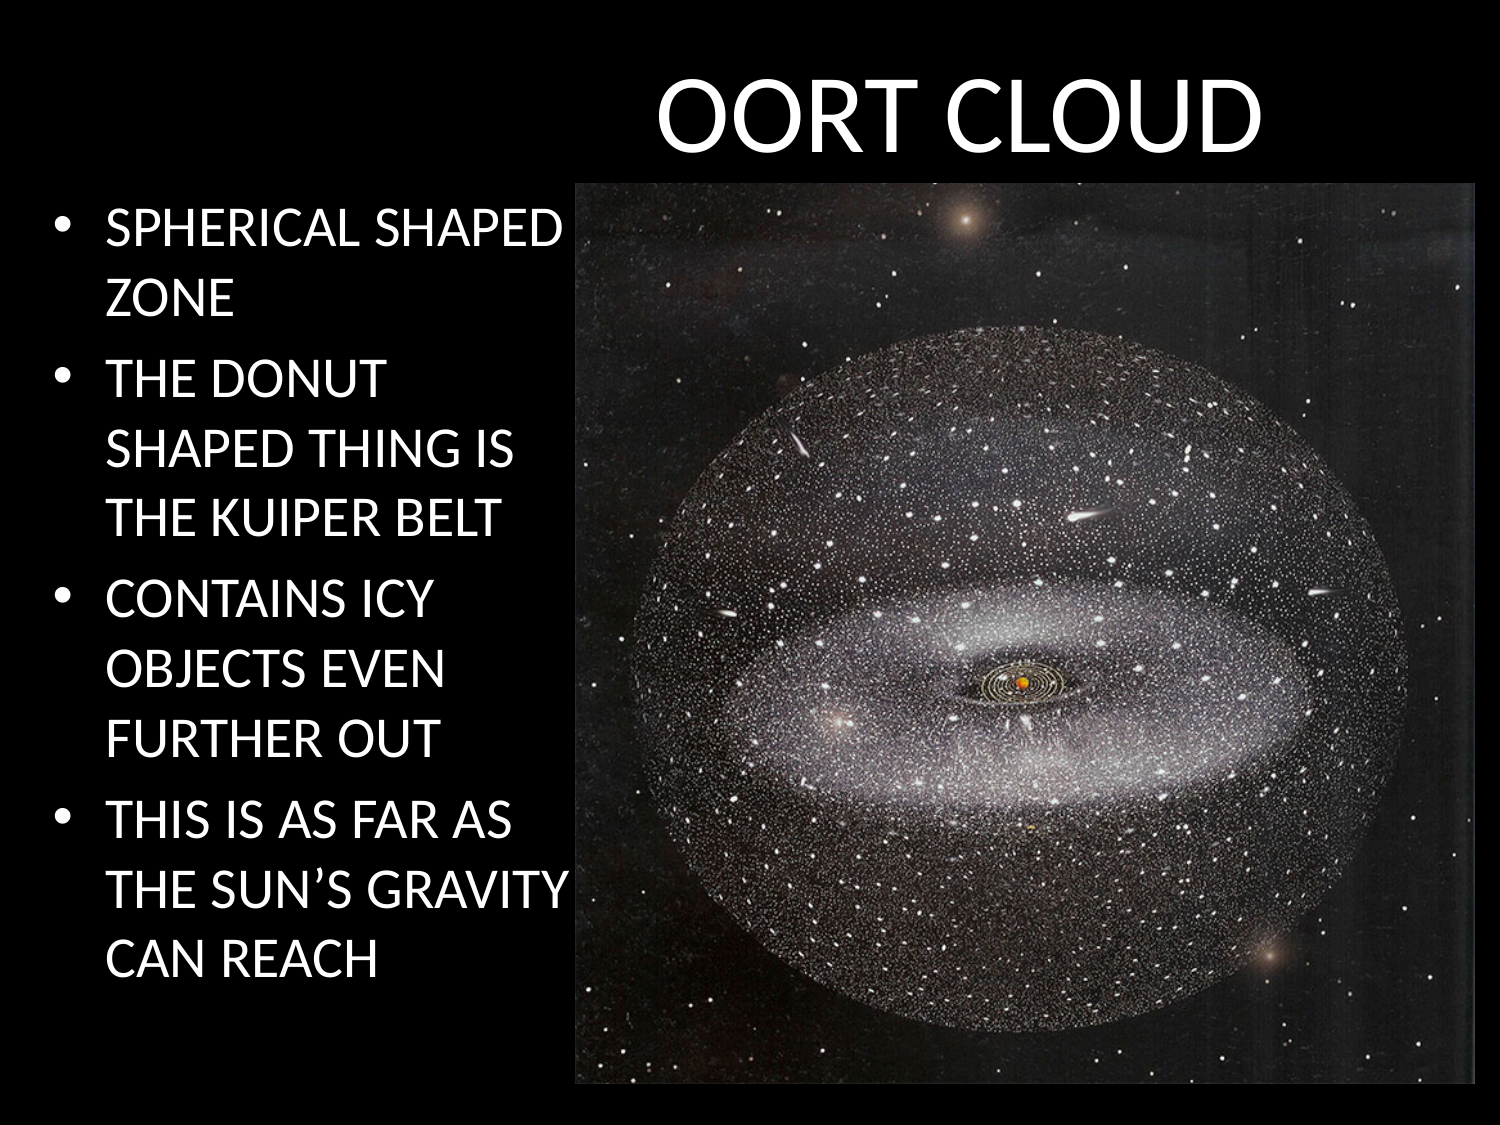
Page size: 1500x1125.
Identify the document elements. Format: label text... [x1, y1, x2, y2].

list SPHERICAL SHAPED ZONE THE DONUT SHAPED THING IS THE KUIPER BELT CONTAINS ICY OBJECTS EVEN FURTHER OUT THIS IS AS FAR AS THE SUN’S GRAVITY CAN REACH [37, 99, 600, 1013]
picture [574, 183, 1476, 1084]
text_box OORT CLOUD [640, 32, 1281, 182]
